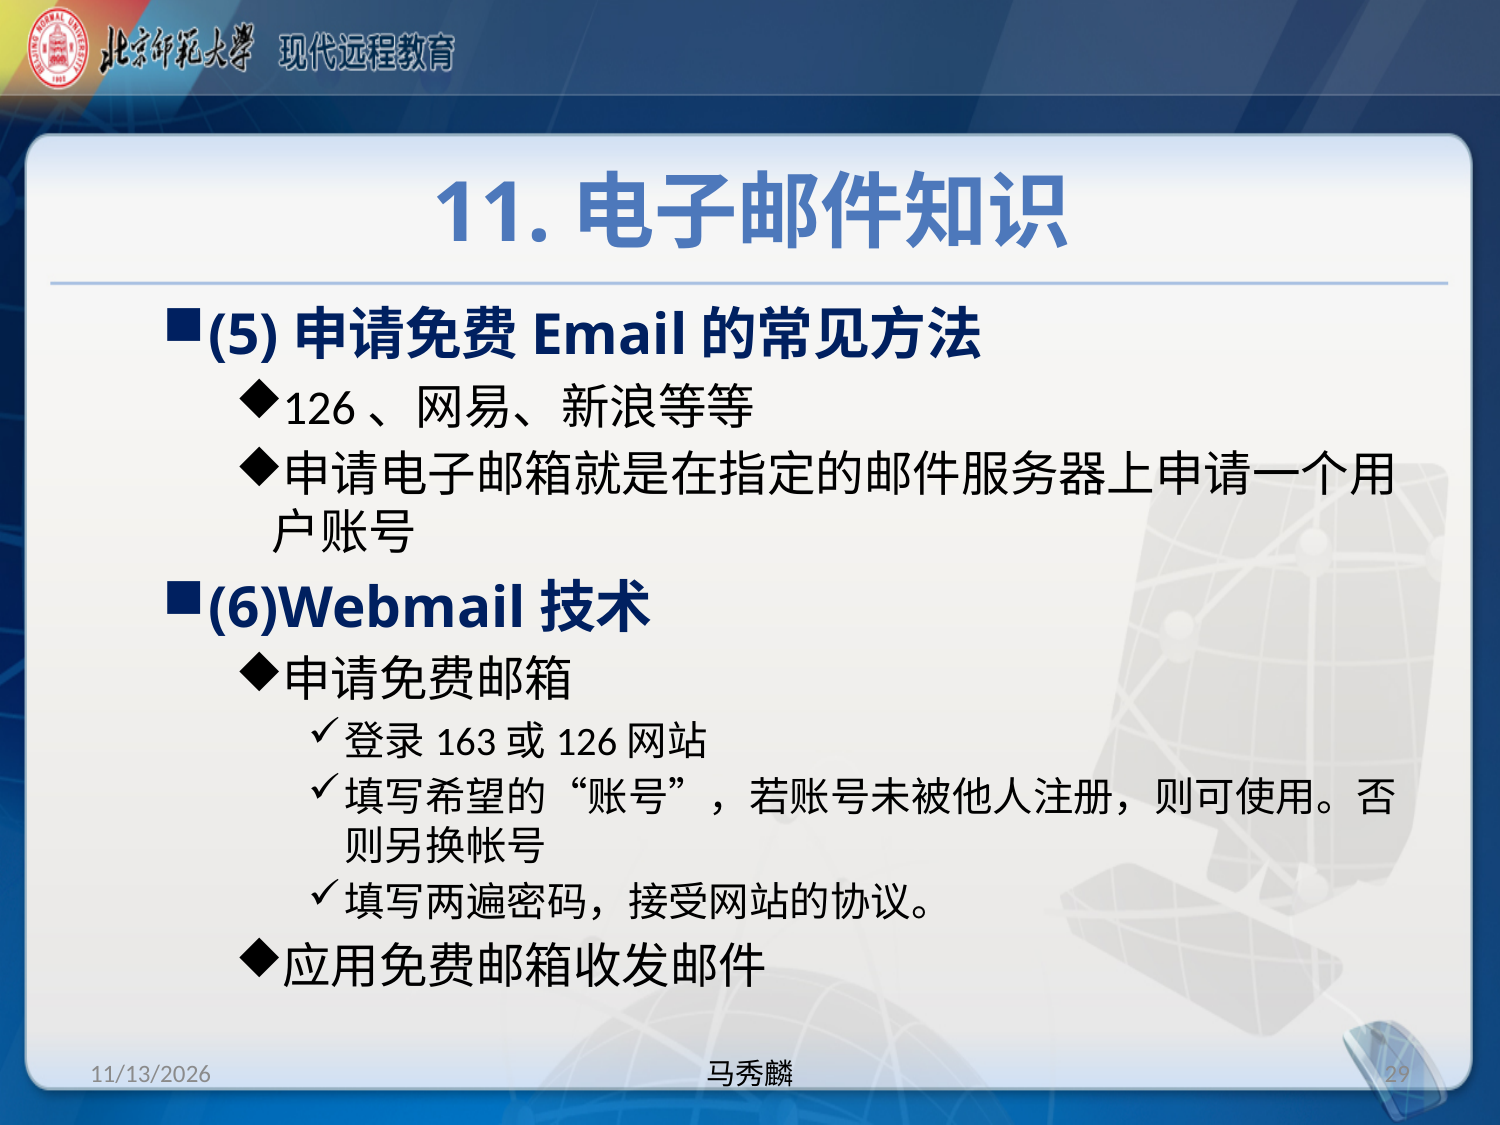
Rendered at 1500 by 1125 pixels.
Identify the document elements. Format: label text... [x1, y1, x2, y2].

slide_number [75, 1042, 425, 1103]
list (5)申请免费Email的常见方法 126、网易、新浪等等 申请电子邮箱就是在指定的邮件服务器上申请一个用户账号 (6)Webmail技术 申请免费邮箱 登录163或126网站 填写希望的“账号”，若账号未被他人注册，则可使用。否则另换帐号 填写两遍密码，接受网站的协议。 应用免费邮箱收发邮件 [75, 290, 1425, 1005]
picture [0, 0, 1500, 1125]
title 11.电子邮件知识 [76, 149, 1427, 268]
footer 马秀麟 [512, 1042, 988, 1103]
slide_number 29 [1074, 1042, 1425, 1103]
